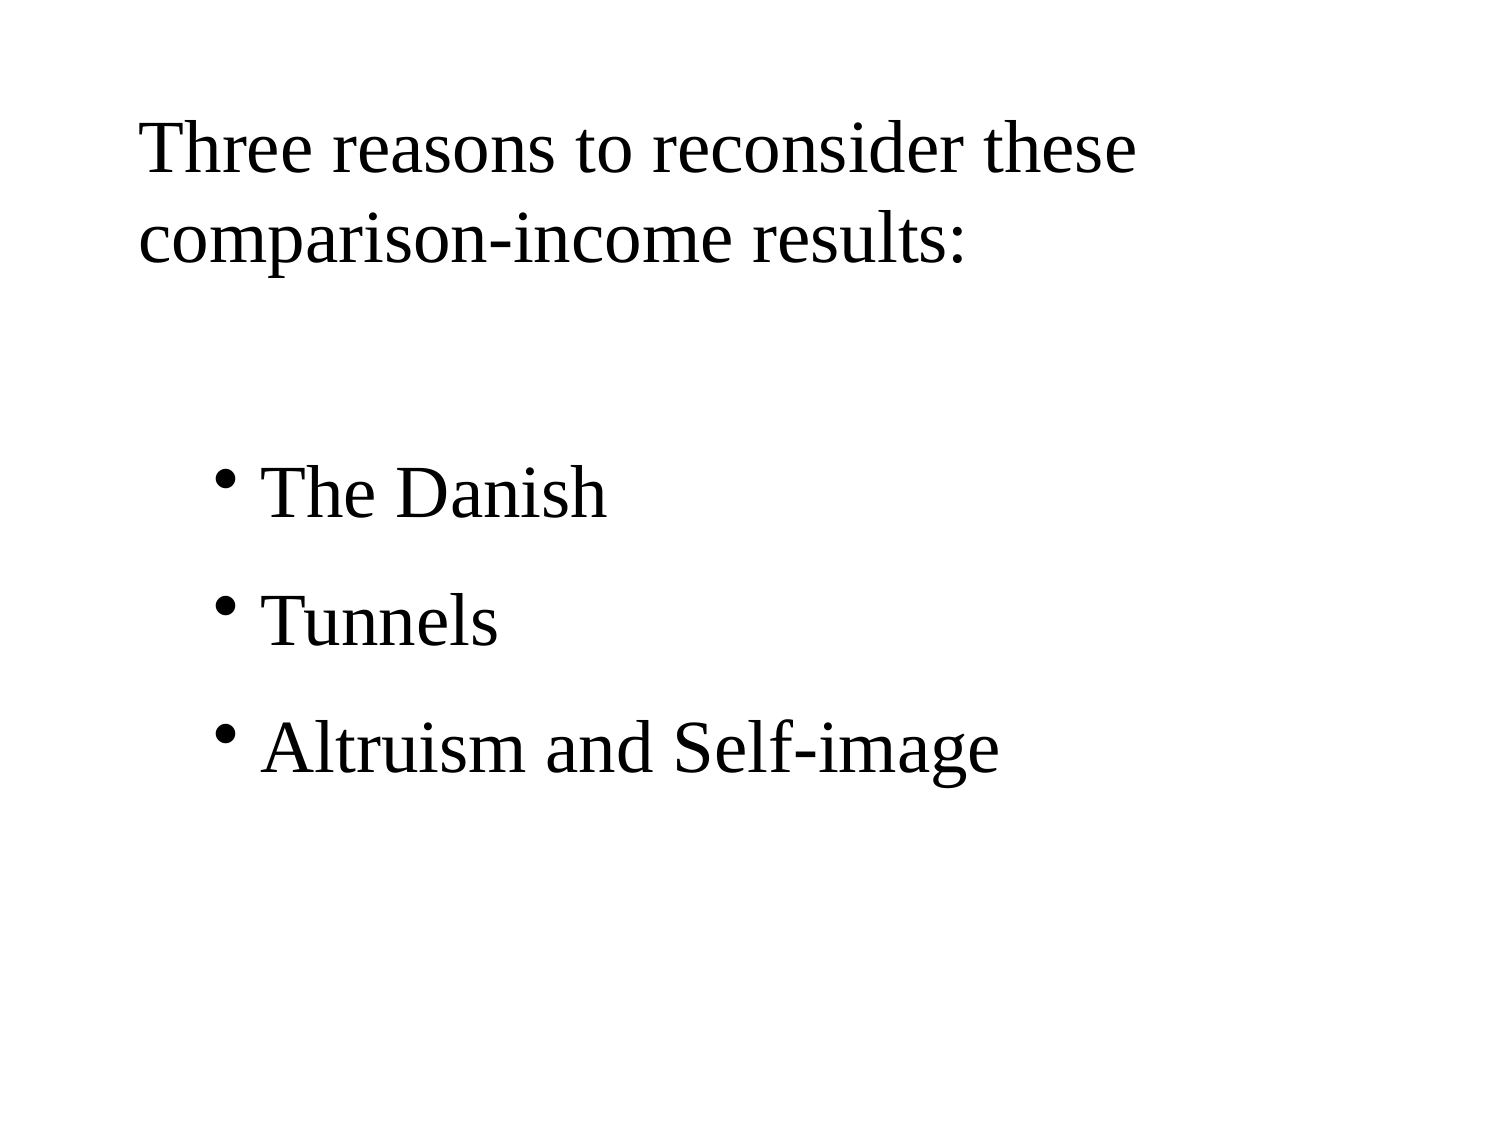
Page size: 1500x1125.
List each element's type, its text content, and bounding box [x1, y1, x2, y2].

text_box Three reasons to reconsider these comparison-income results: The Danish Tunnels Altruism and Self-image [123, 90, 1412, 795]
